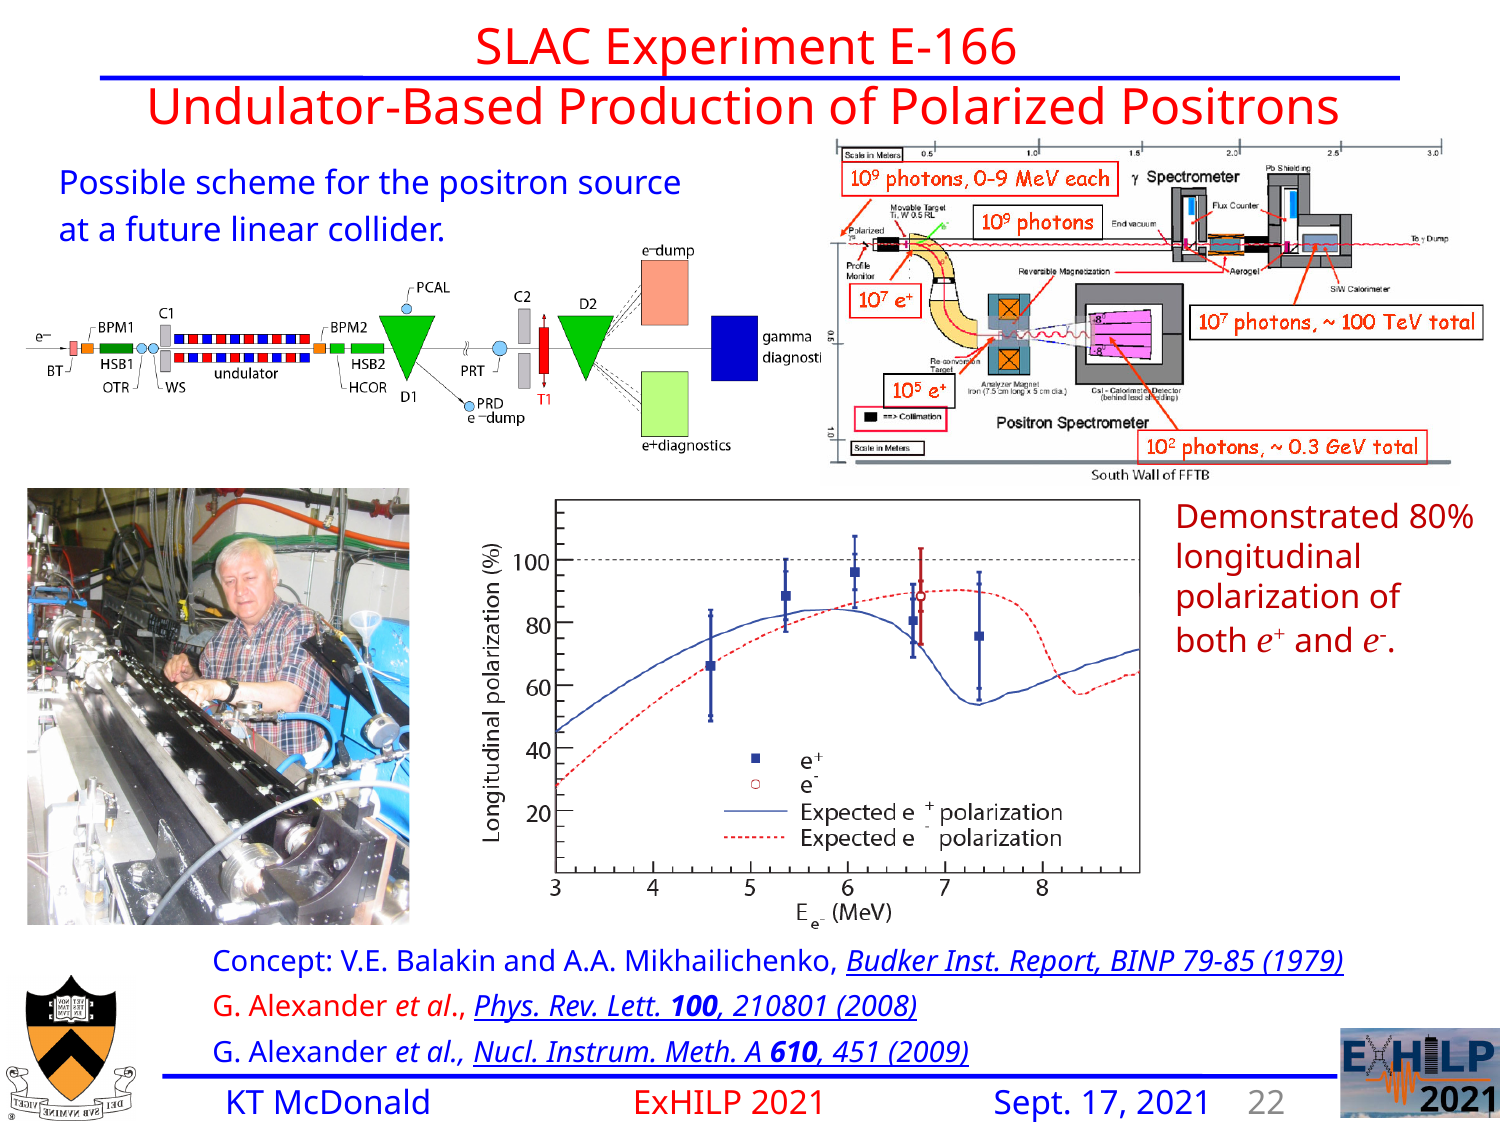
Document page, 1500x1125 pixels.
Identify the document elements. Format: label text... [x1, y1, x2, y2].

text_box Possible scheme for the positron source at a future linear collider. [43, 154, 707, 238]
text_box Demonstrated 80% longitudinal polarization of both e+ and e-. [1160, 487, 1495, 668]
picture [6, 975, 136, 1121]
picture [820, 129, 1484, 486]
text_box Concept: V.E. Balakin and A.A. Mikhailichenko, Budker Inst. Report, BINP 79-85 (1979) G. Alexander et al., Phys. Rev. Lett. 100, 210801 (2008) G. Alexander et al., Nucl. Instrum. Meth. A 610, 451 (2009) [197, 934, 1359, 1081]
text_box [0, 1, 1500, 88]
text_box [475, 493, 1147, 935]
text_box SLAC Experiment E-166 Undulator-Based Production of Polarized Positrons [131, 7, 1376, 151]
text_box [25, 240, 815, 455]
picture [27, 487, 410, 925]
